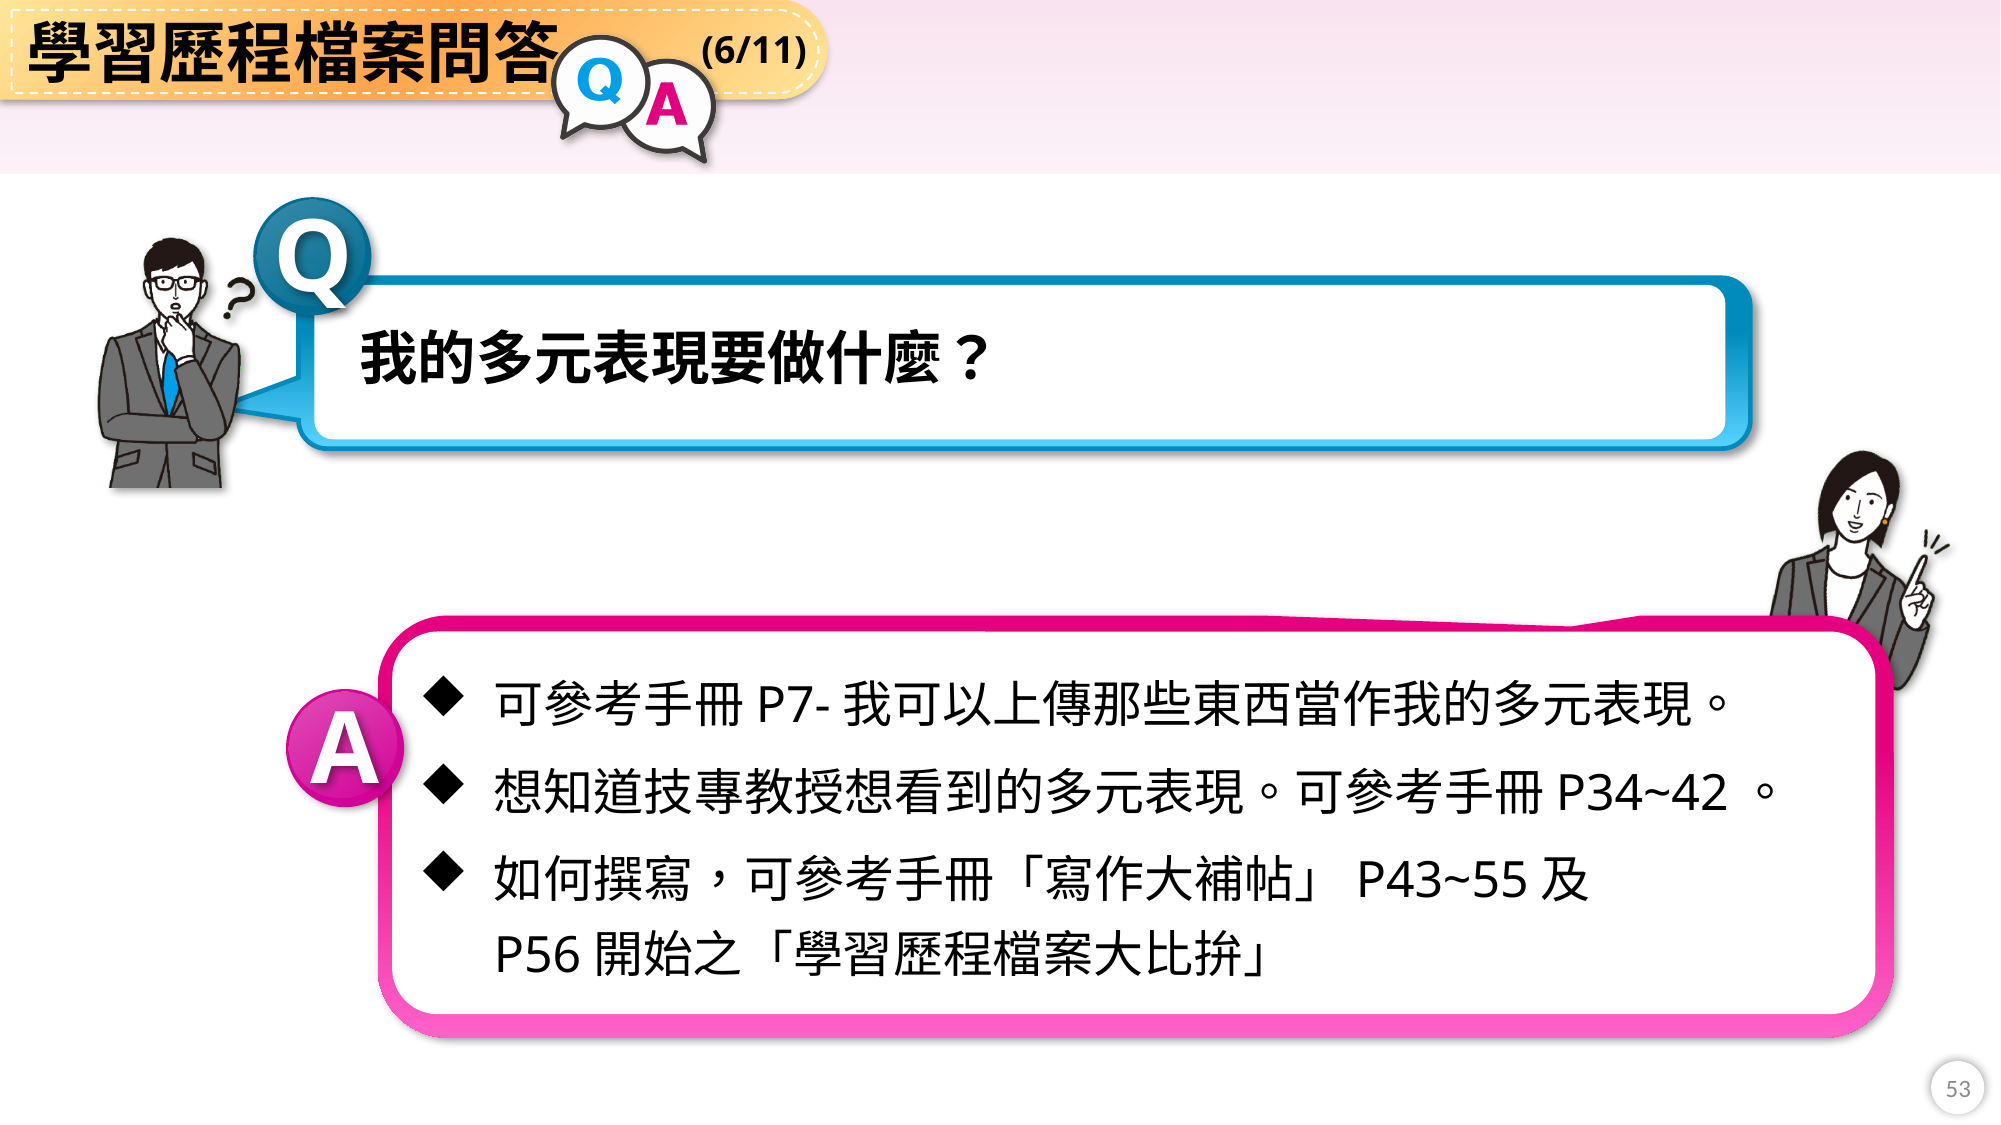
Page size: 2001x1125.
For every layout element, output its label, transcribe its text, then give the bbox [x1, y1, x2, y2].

text_box (6/11) [686, 18, 836, 79]
picture [96, 236, 257, 489]
text_box [266, 276, 1752, 450]
text_box [313, 283, 1727, 441]
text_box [253, 184, 372, 321]
text_box 可參考手冊P7-我可以上傳那些東西當作我的多元表現。 想知道技專教授想看到的多元表現。可參考手冊P34~42。 如何撰寫，可參考手冊「寫作大補帖」P43~55及 P56開始之「學習歷程檔案大比拚」 [404, 650, 1876, 991]
picture [1756, 427, 1967, 756]
text_box [391, 813, 1871, 1016]
text_box [377, 614, 1761, 676]
text_box [391, 630, 1761, 676]
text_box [285, 676, 405, 813]
picture [538, 30, 729, 168]
text_box 我的多元表現要做什麼？ [345, 313, 1719, 399]
text_box [376, 743, 1895, 1039]
